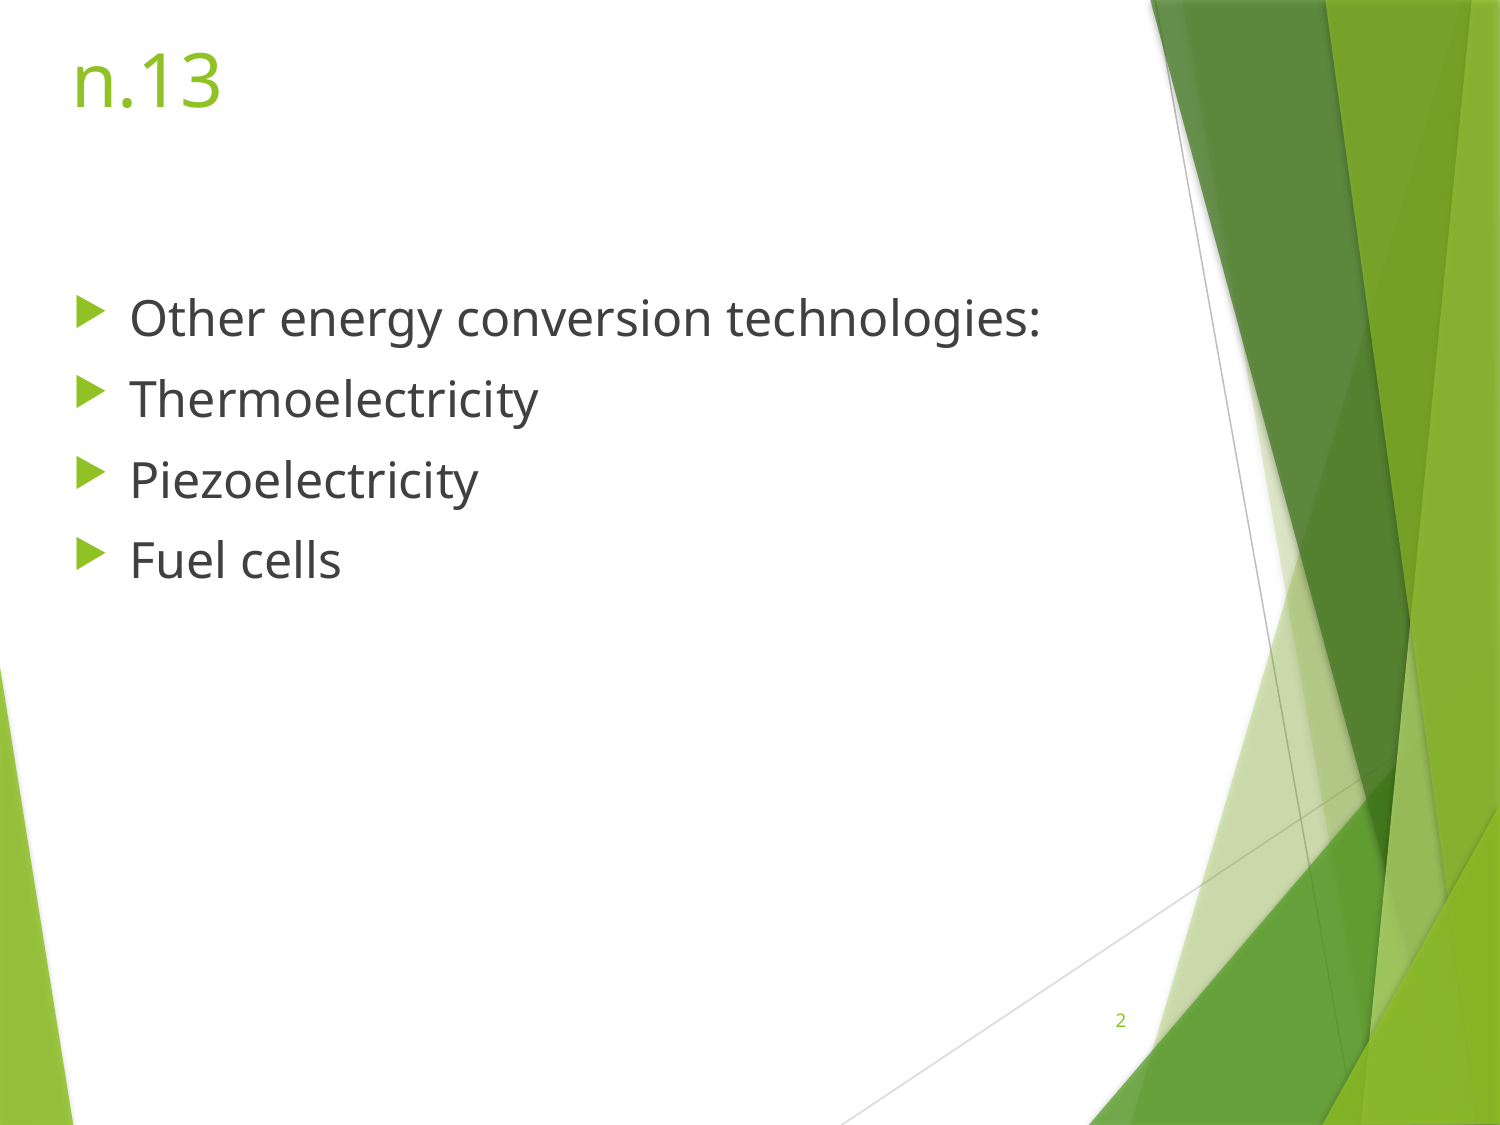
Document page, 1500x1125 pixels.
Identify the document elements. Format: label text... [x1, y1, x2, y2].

list Other energy conversion technologies: Thermoelectricity Piezoelectricity Fuel cells [57, 278, 1100, 916]
title n.13 [56, 24, 1099, 242]
slide_number 2 [1057, 991, 1142, 1051]
